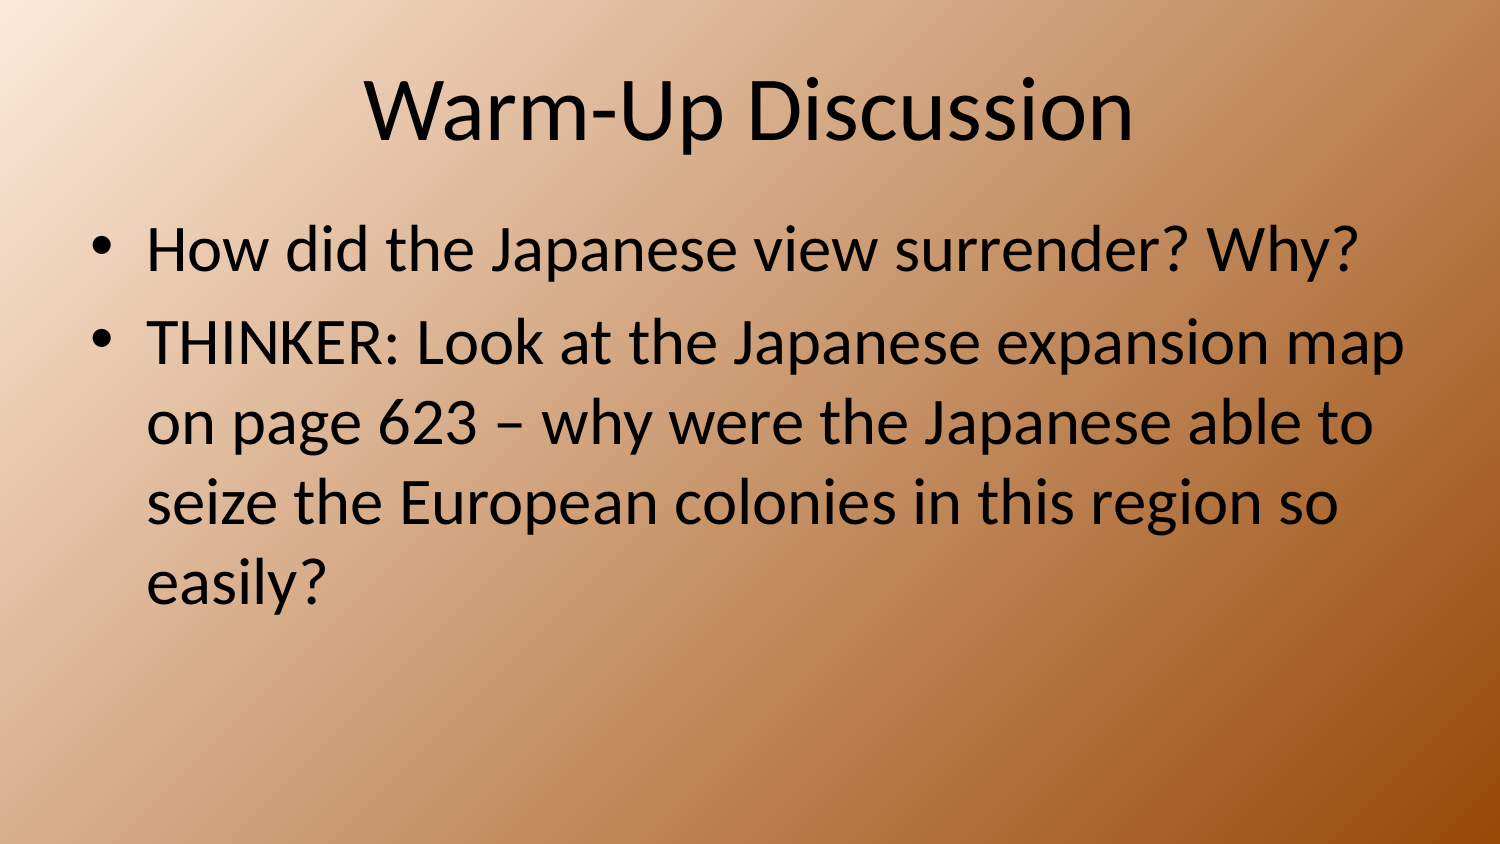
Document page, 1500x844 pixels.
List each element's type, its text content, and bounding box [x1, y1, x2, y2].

title Warm-Up Discussion [75, 33, 1425, 175]
list How did the Japanese view surrender? Why? THINKER: Look at the Japanese expansion map on page 623 – why were the Japanese able to seize the European colonies in this region so easily? [75, 196, 1425, 754]
